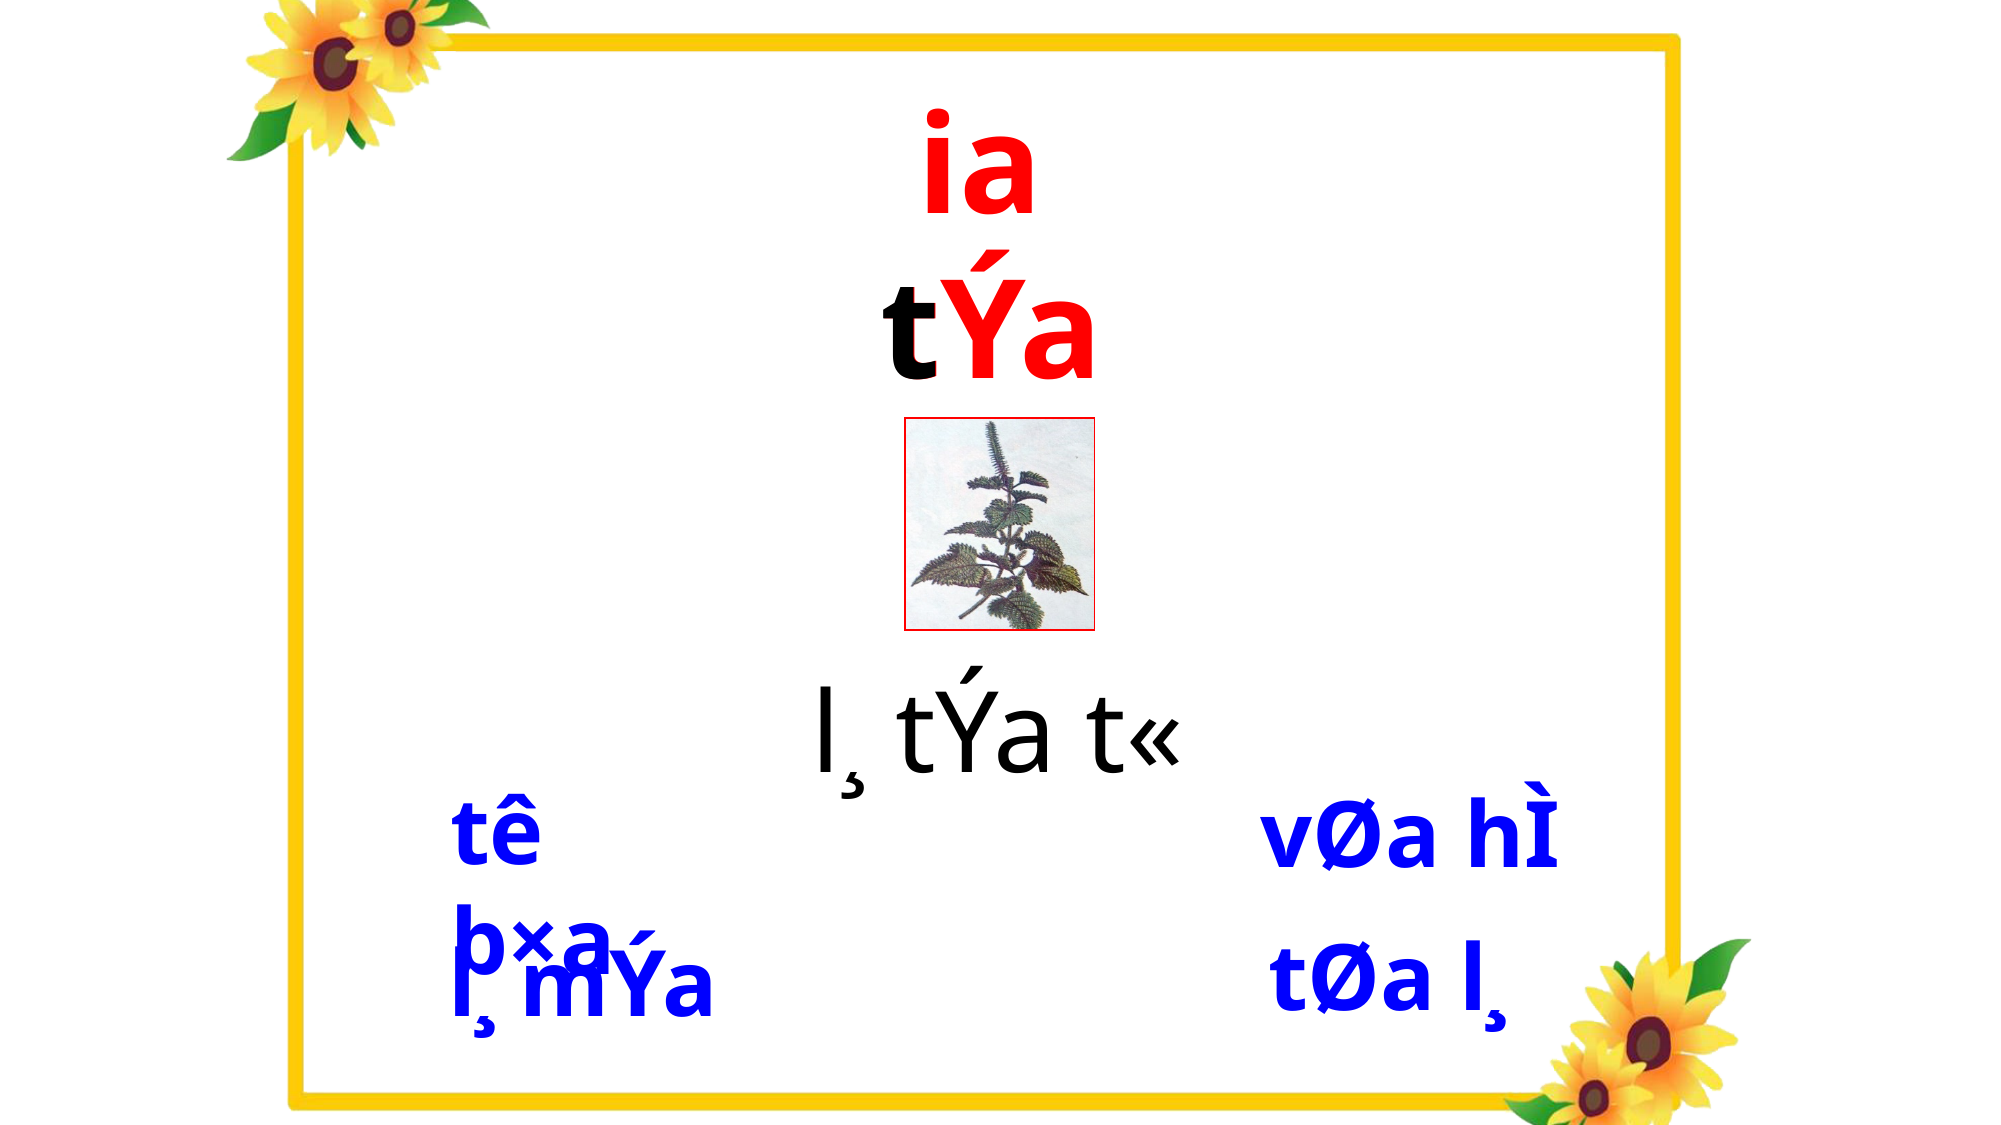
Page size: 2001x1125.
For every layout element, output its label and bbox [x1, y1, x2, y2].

picture [224, 0, 1753, 1125]
